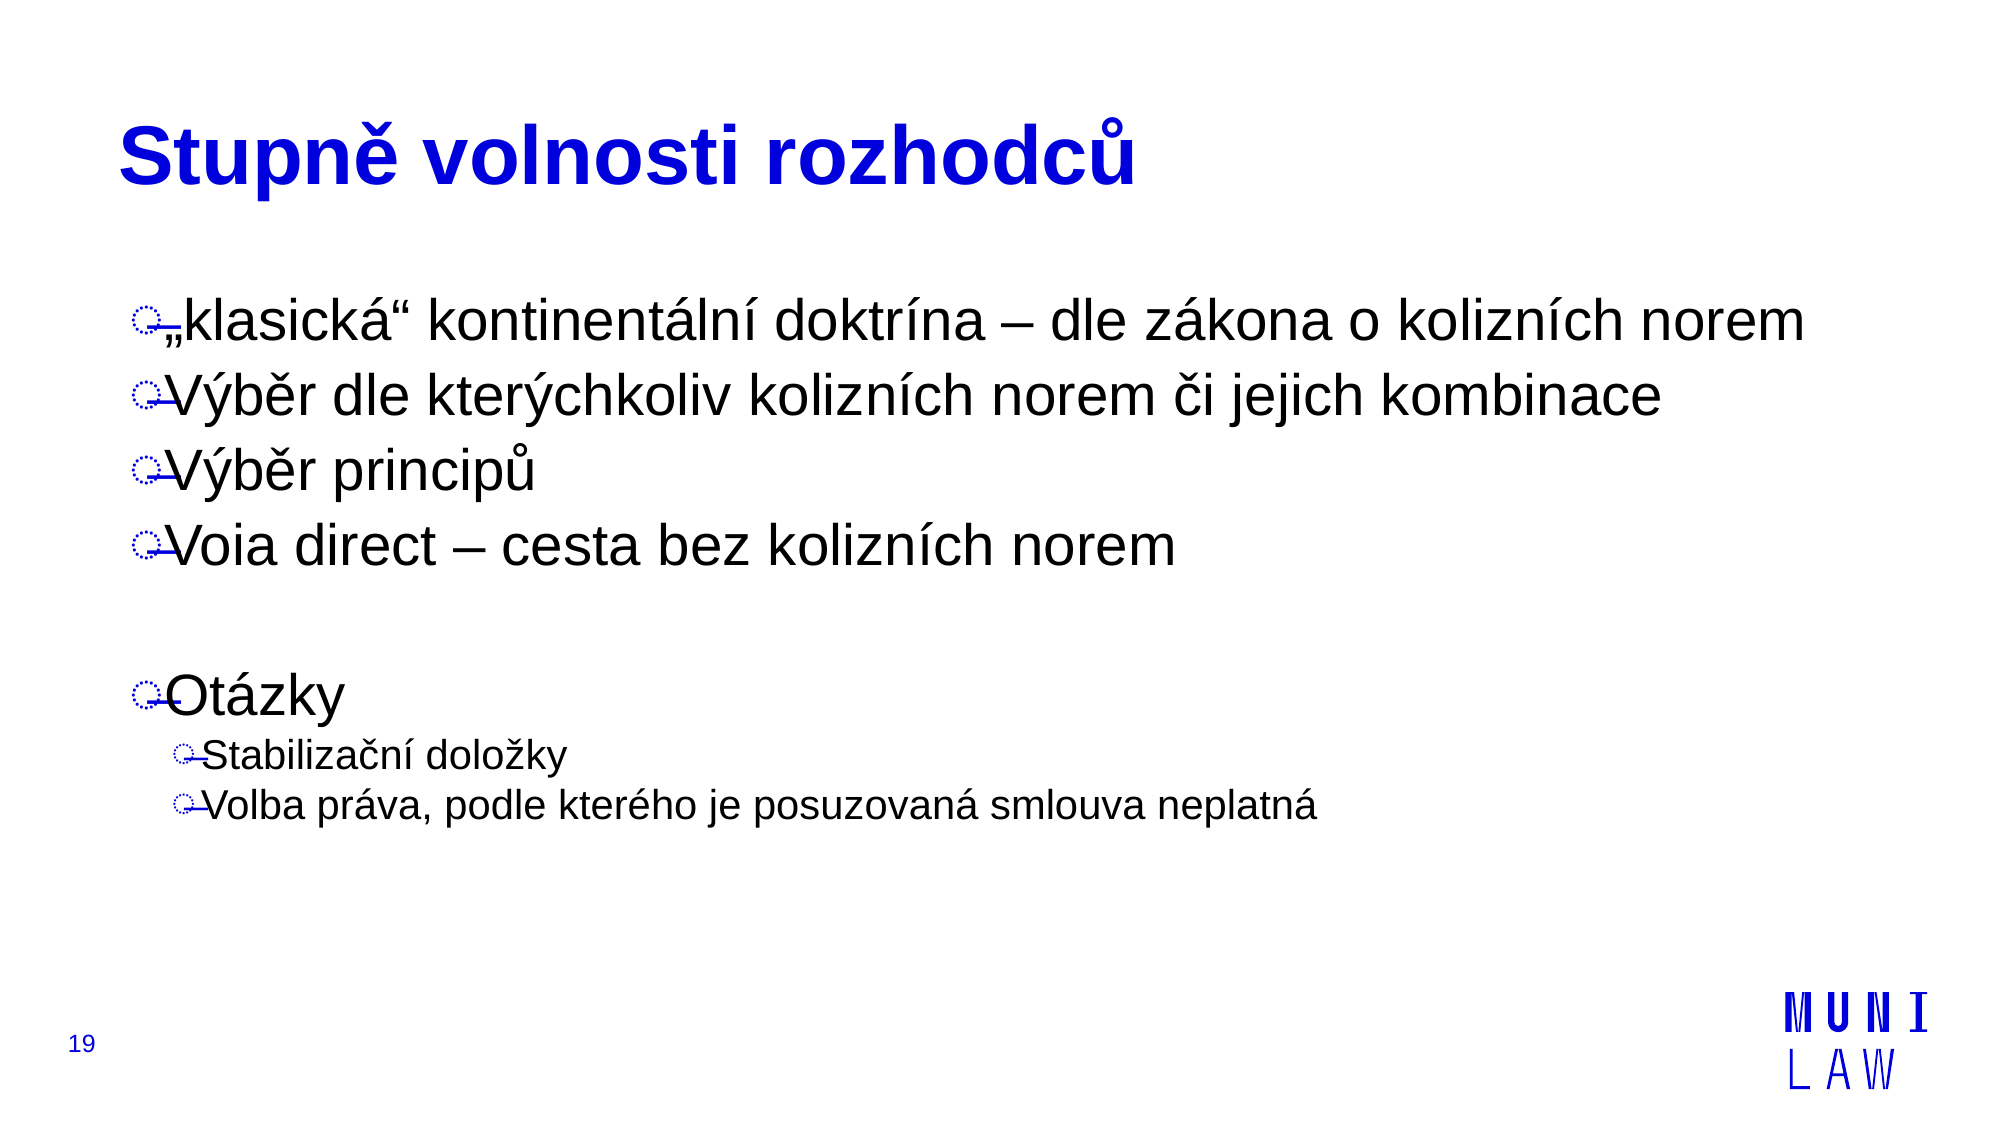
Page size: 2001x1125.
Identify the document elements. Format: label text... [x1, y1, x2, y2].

title Stupně volnosti rozhodců [118, 118, 1883, 193]
list „klasická“ kontinentální doktrína – dle zákona o kolizních norem Výběr dle kterýchkoliv kolizních norem či jejich kombinace Výběr principů Voia direct – cesta bez kolizních norem Otázky Stabilizační doložky Volba práva, podle kterého je posuzovaná smlouva neplatná [118, 277, 1883, 957]
slide_number 19 [67, 1021, 110, 1063]
